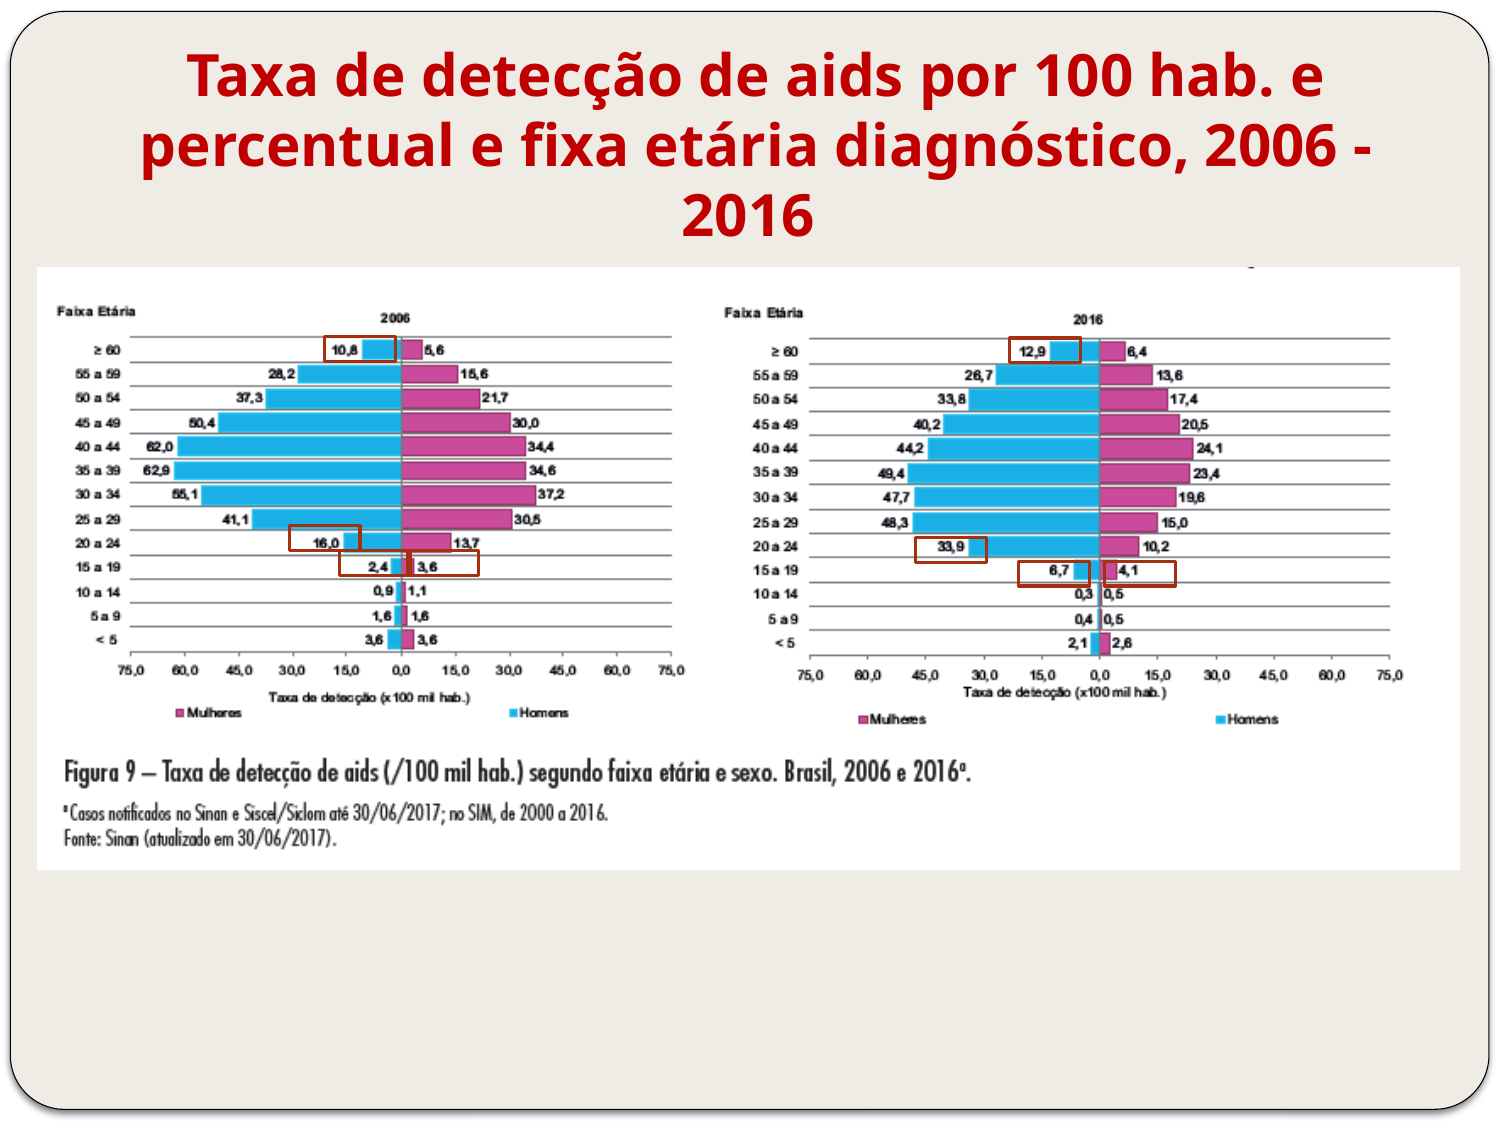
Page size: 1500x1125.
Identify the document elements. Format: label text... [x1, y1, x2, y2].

picture [37, 266, 1460, 870]
text_box Taxa de detecção de aids por 100 hab. e percentual e fixa etária diagnóstico, 2006 - 2016 [76, 30, 1436, 173]
